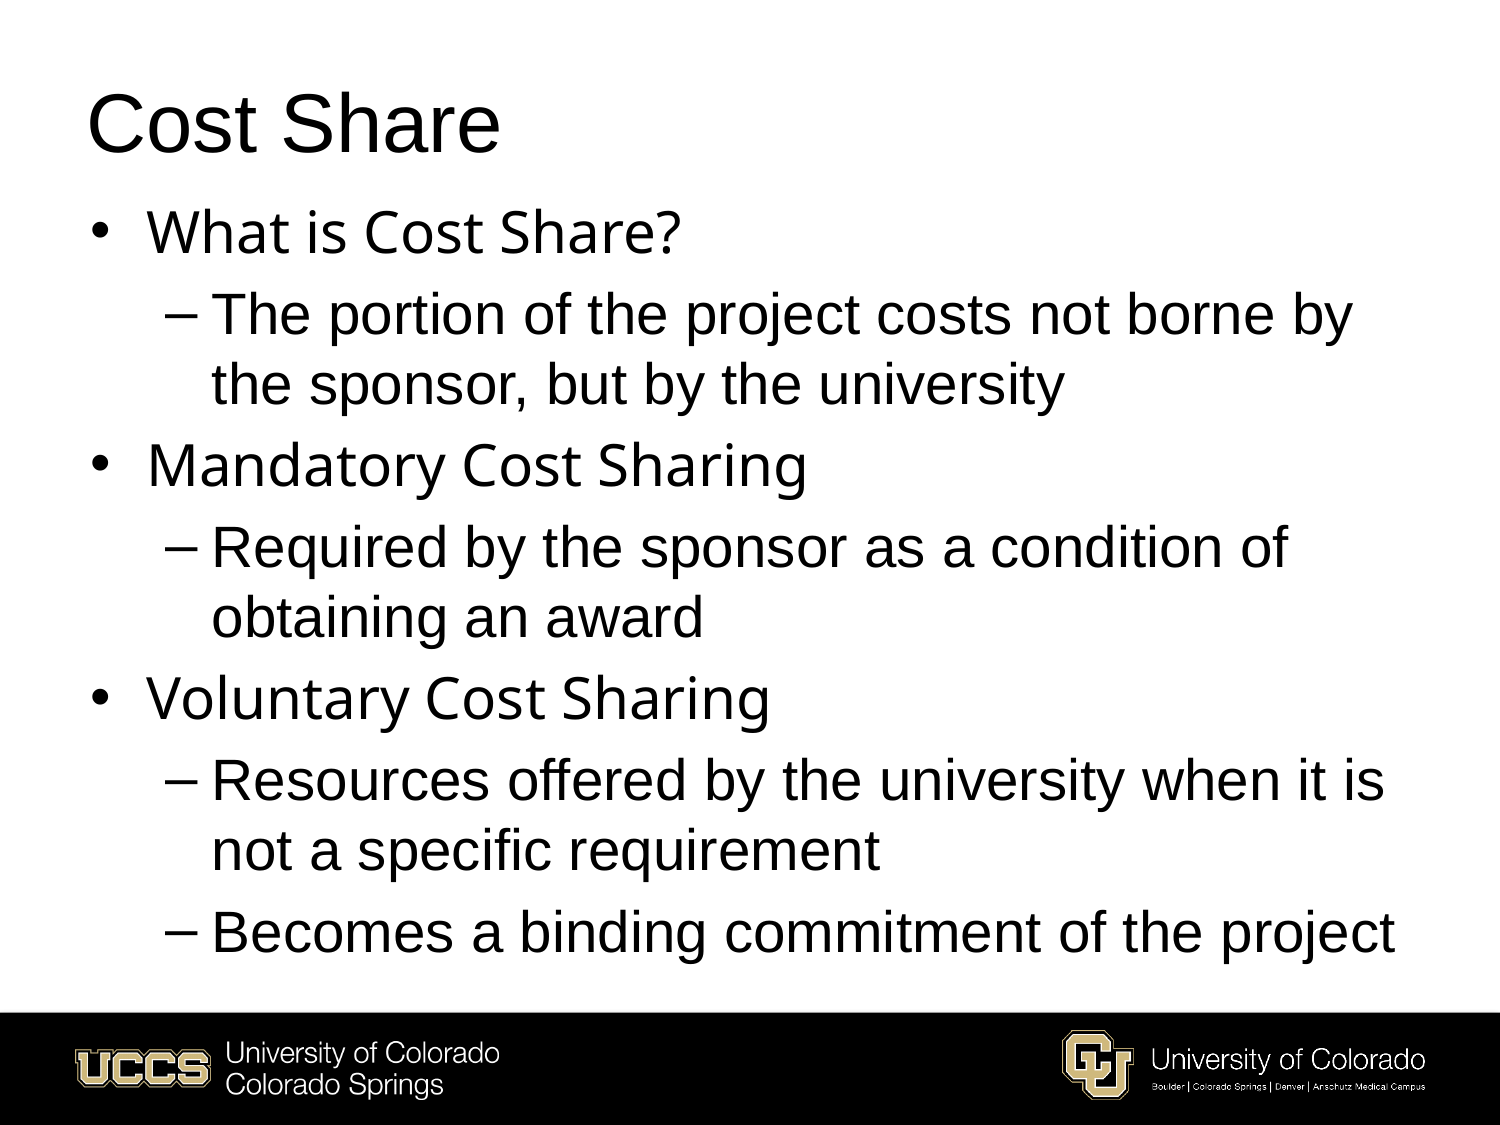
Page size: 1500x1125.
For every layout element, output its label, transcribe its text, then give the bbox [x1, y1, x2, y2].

picture [1062, 1030, 1425, 1100]
title Cost Share [71, 24, 1422, 213]
picture [75, 1041, 499, 1100]
list What is Cost Share? The portion of the project costs not borne by the sponsor, but by the university Mandatory Cost Sharing Required by the sponsor as a condition of obtaining an award Voluntary Cost Sharing Resources offered by the university when it is not a specific requirement Becomes a binding commitment of the project [75, 187, 1425, 988]
